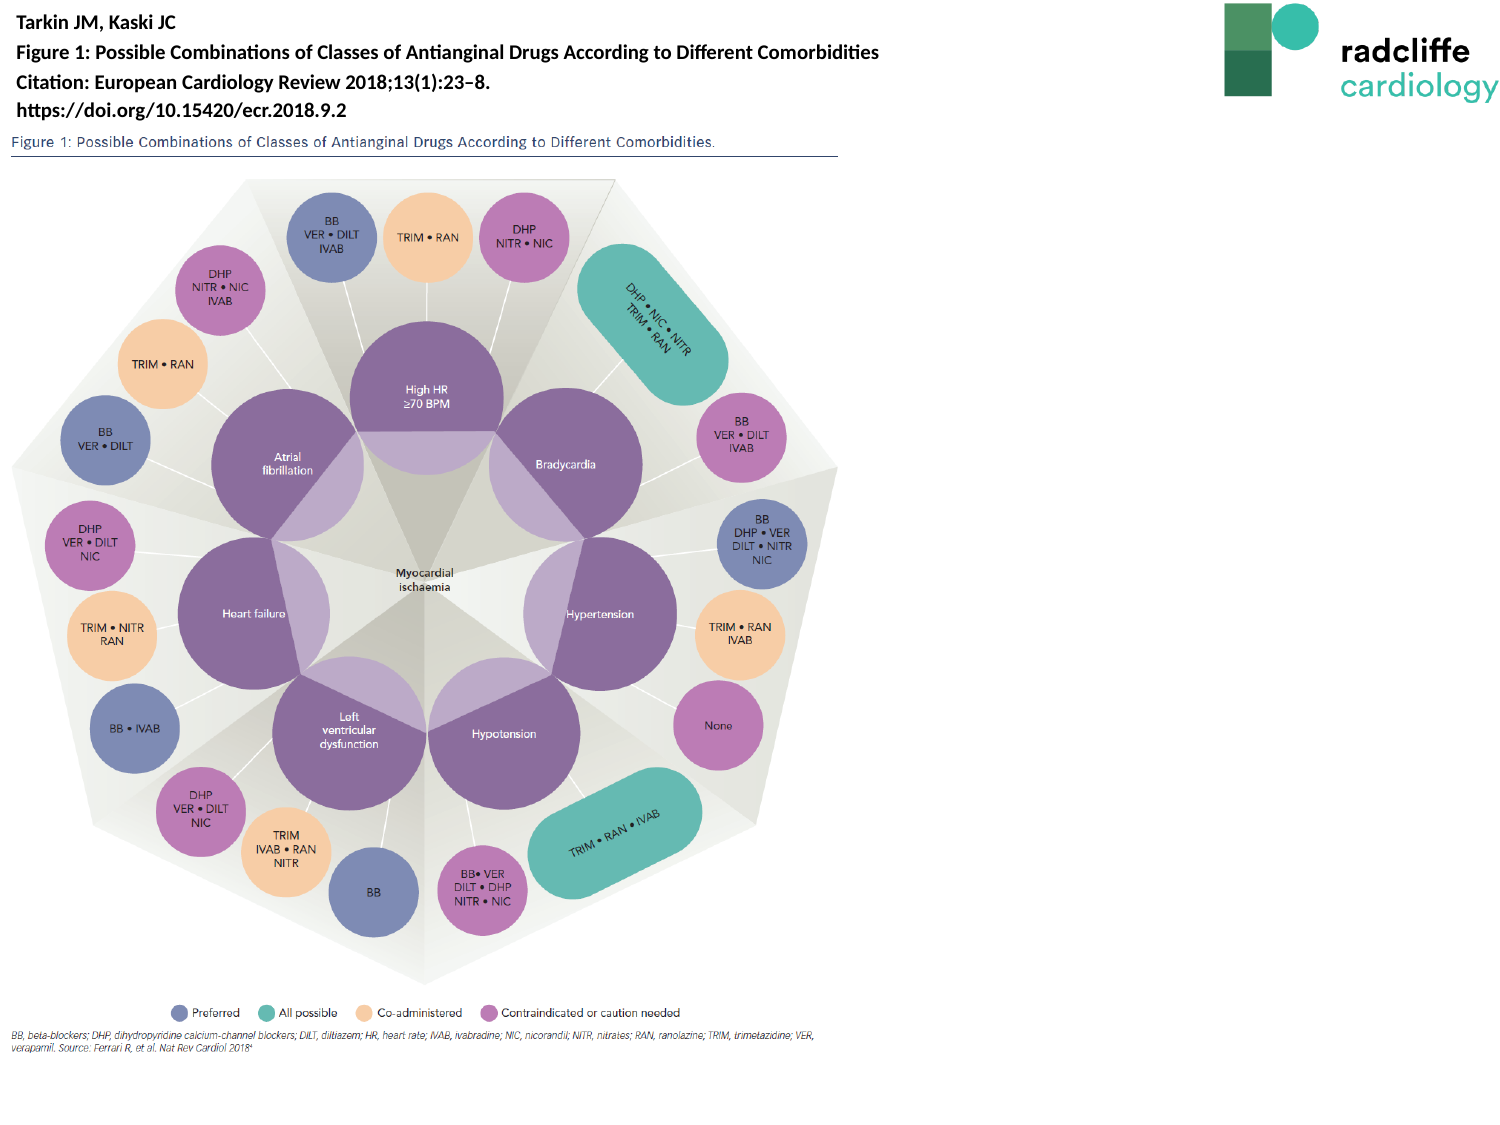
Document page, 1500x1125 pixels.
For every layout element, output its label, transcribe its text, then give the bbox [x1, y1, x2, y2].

text_box Tarkin JM, Kaski JC [1, 1, 939, 31]
text_box Citation: European Cardiology Review 2018;13(1):23–8. [1, 60, 1224, 89]
picture [1224, 1, 1499, 104]
text_box https://doi.org/10.15420/ecr.2018.9.2 [1, 89, 1500, 129]
picture [1, 124, 843, 1063]
text_box Figure 1: Possible Combinations of Classes of Antianginal Drugs According to Different Comorbidities [1, 31, 1224, 60]
